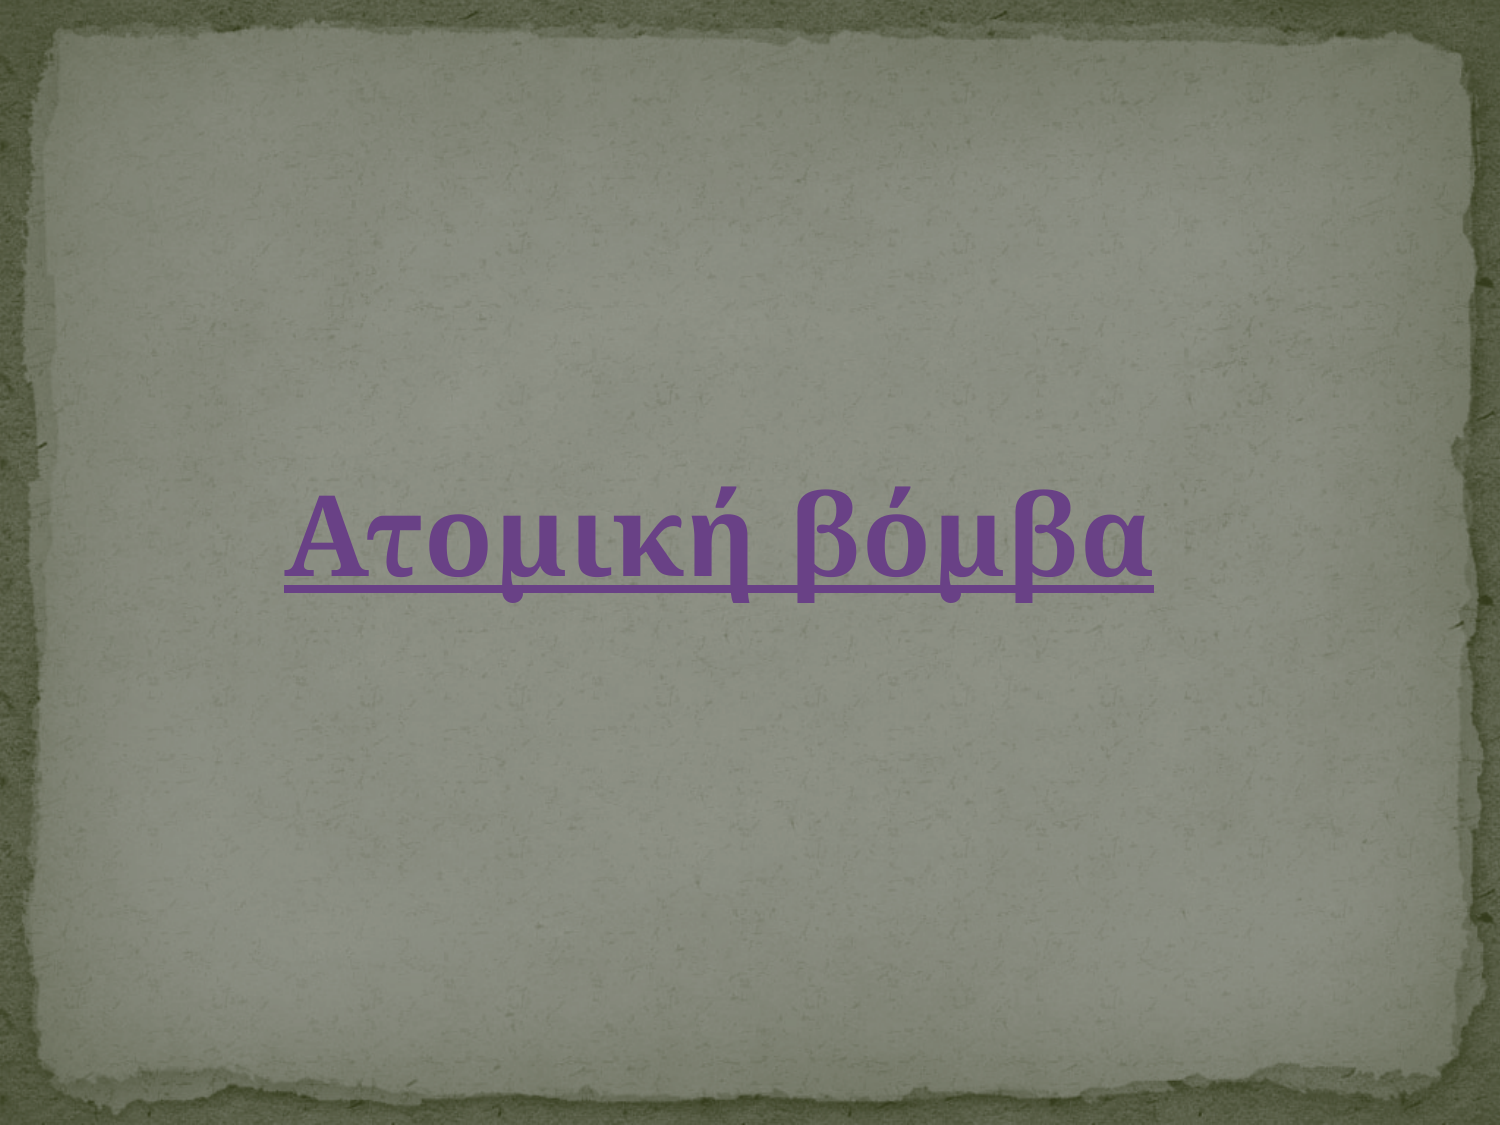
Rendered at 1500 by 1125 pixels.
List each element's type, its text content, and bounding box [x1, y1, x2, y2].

text_box Ατομική βόμβα [269, 456, 1169, 625]
